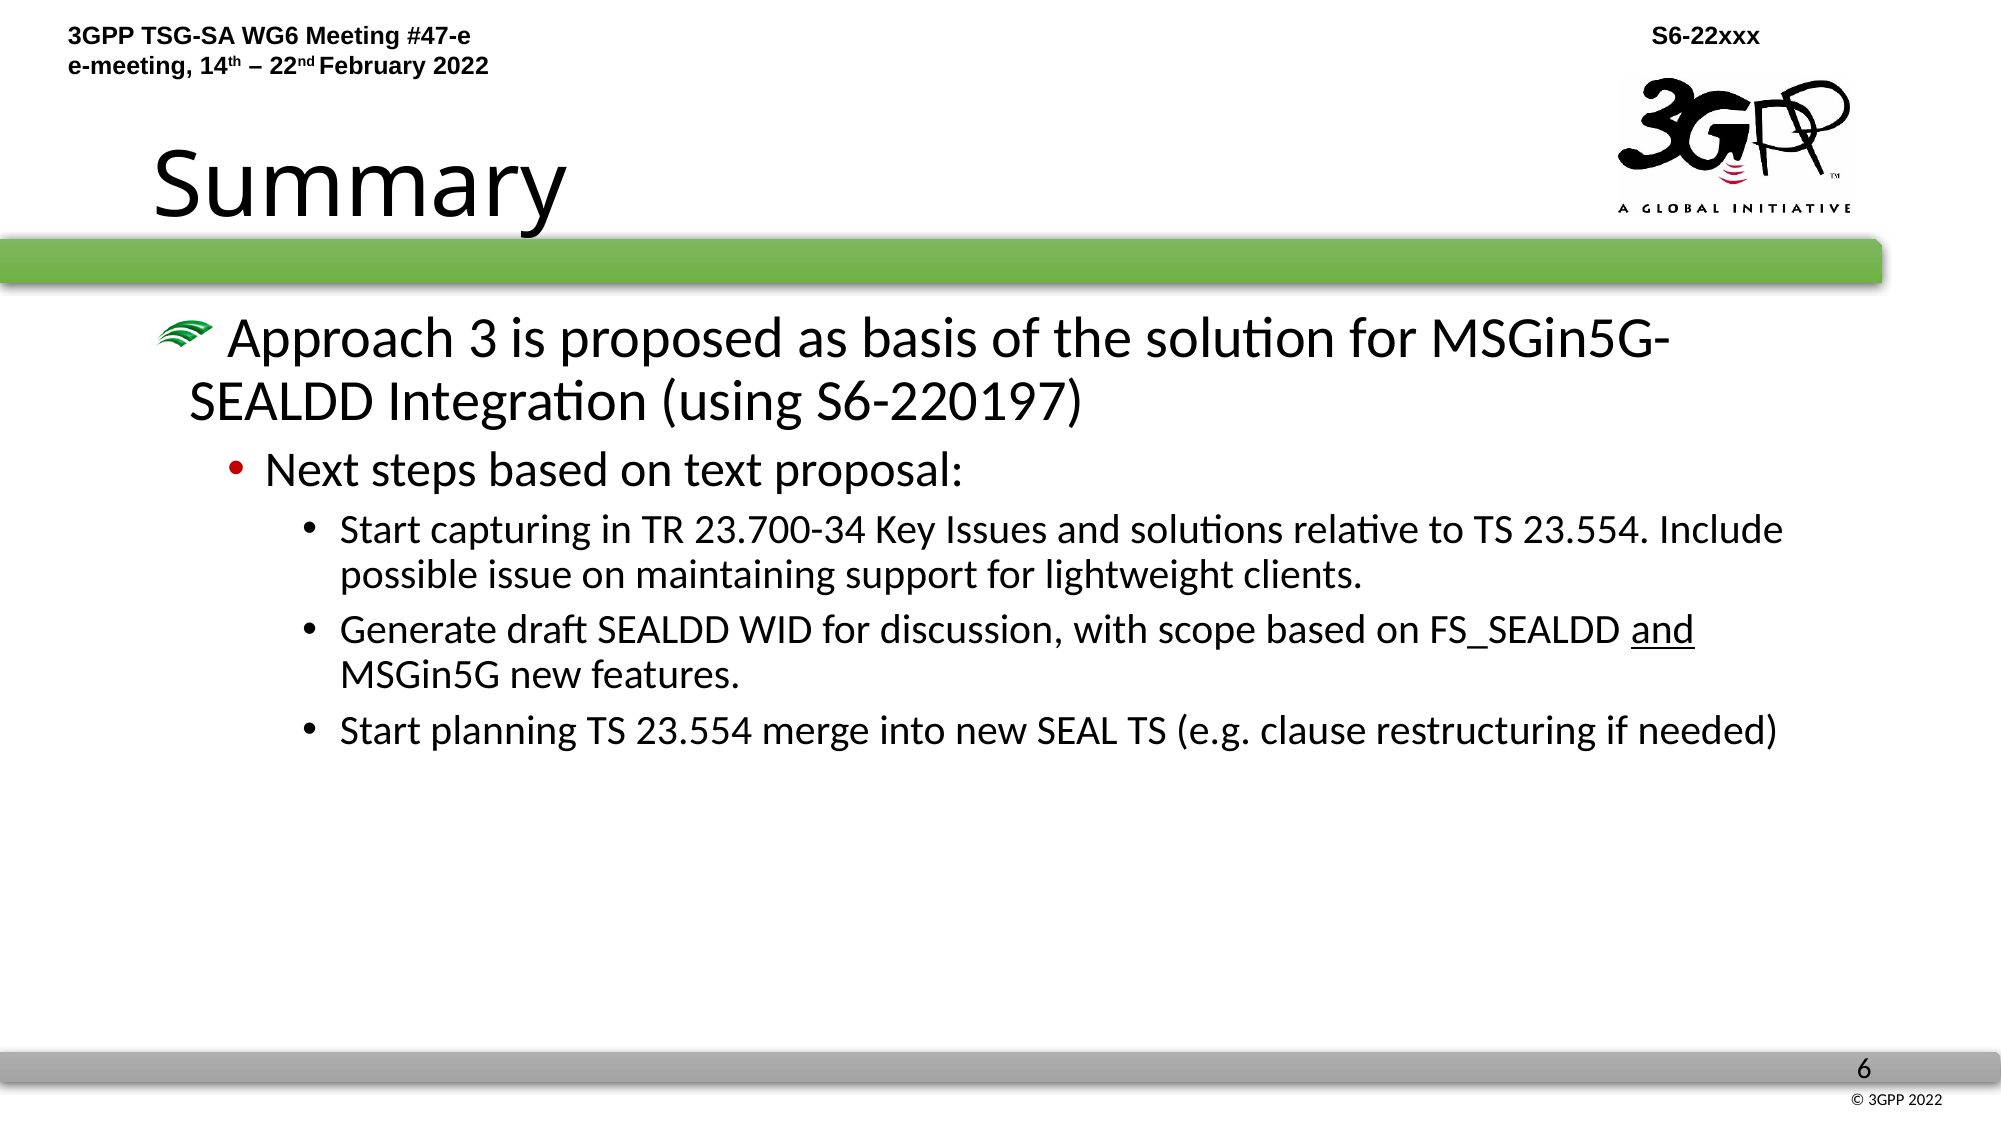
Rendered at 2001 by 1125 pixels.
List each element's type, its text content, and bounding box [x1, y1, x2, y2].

picture [1618, 78, 1850, 96]
title Summary [137, 96, 1863, 278]
picture [152, 314, 215, 356]
list Approach 3 is proposed as basis of the solution for MSGin5G-SEALDD Integration (using S6-220197) Next steps based on text proposal: Start capturing in TR 23.700-34 Key Issues and solutions relative to TS 23.554. Include possible issue on maintaining support for lightweight clients. Generate draft SEALDD WID for discussion, with scope based on FS_SEALDD and MSGin5G new features. Start planning TS 23.554 merge into new SEAL TS (e.g. clause restructuring if needed) [137, 299, 1863, 1014]
